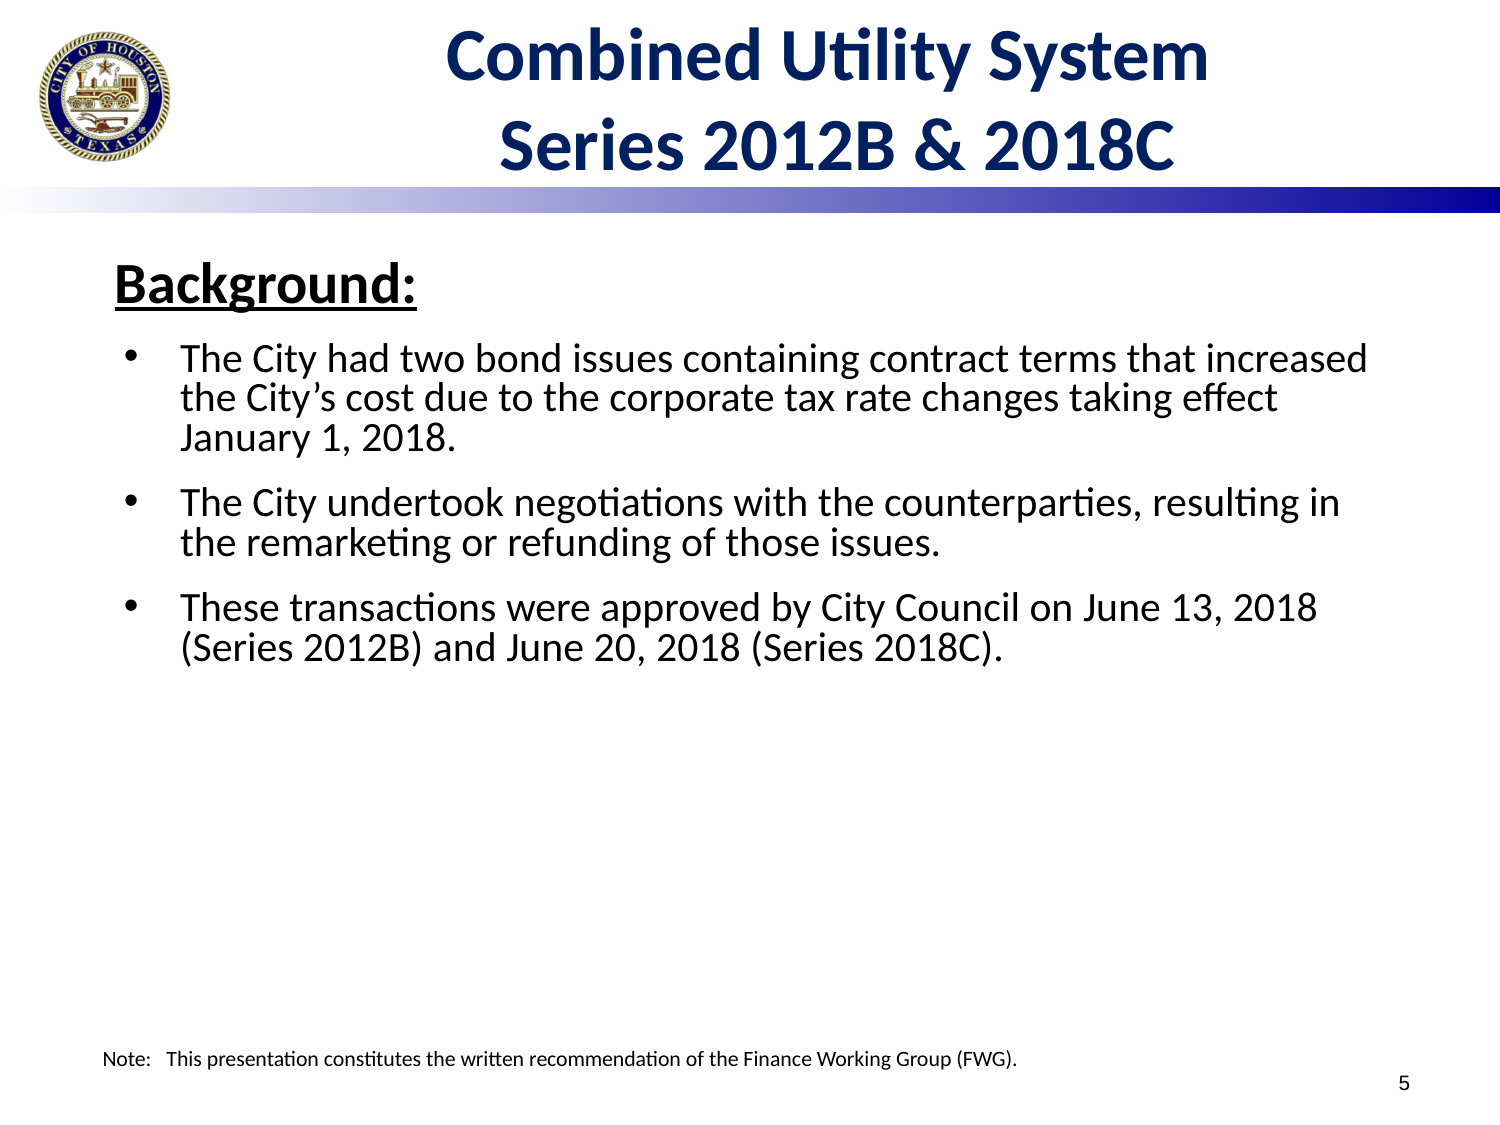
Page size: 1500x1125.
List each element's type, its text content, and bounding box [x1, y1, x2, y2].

title Combined Utility System Series 2012B & 2018C [174, 14, 1500, 176]
list Background: The City had two bond issues containing contract terms that increased the City’s cost due to the corporate tax rate changes taking effect January 1, 2018. The City undertook negotiations with the counterparties, resulting in the remarketing or refunding of those issues. These transactions were approved by City Council on June 13, 2018 (Series 2012B) and June 20, 2018 (Series 2018C). [99, 237, 1401, 1023]
text_box 5 [1074, 1062, 1425, 1104]
footer Note: This presentation constitutes the written recommendation of the Finance Working Group (FWG). [87, 1037, 1413, 1088]
picture [37, 29, 171, 163]
